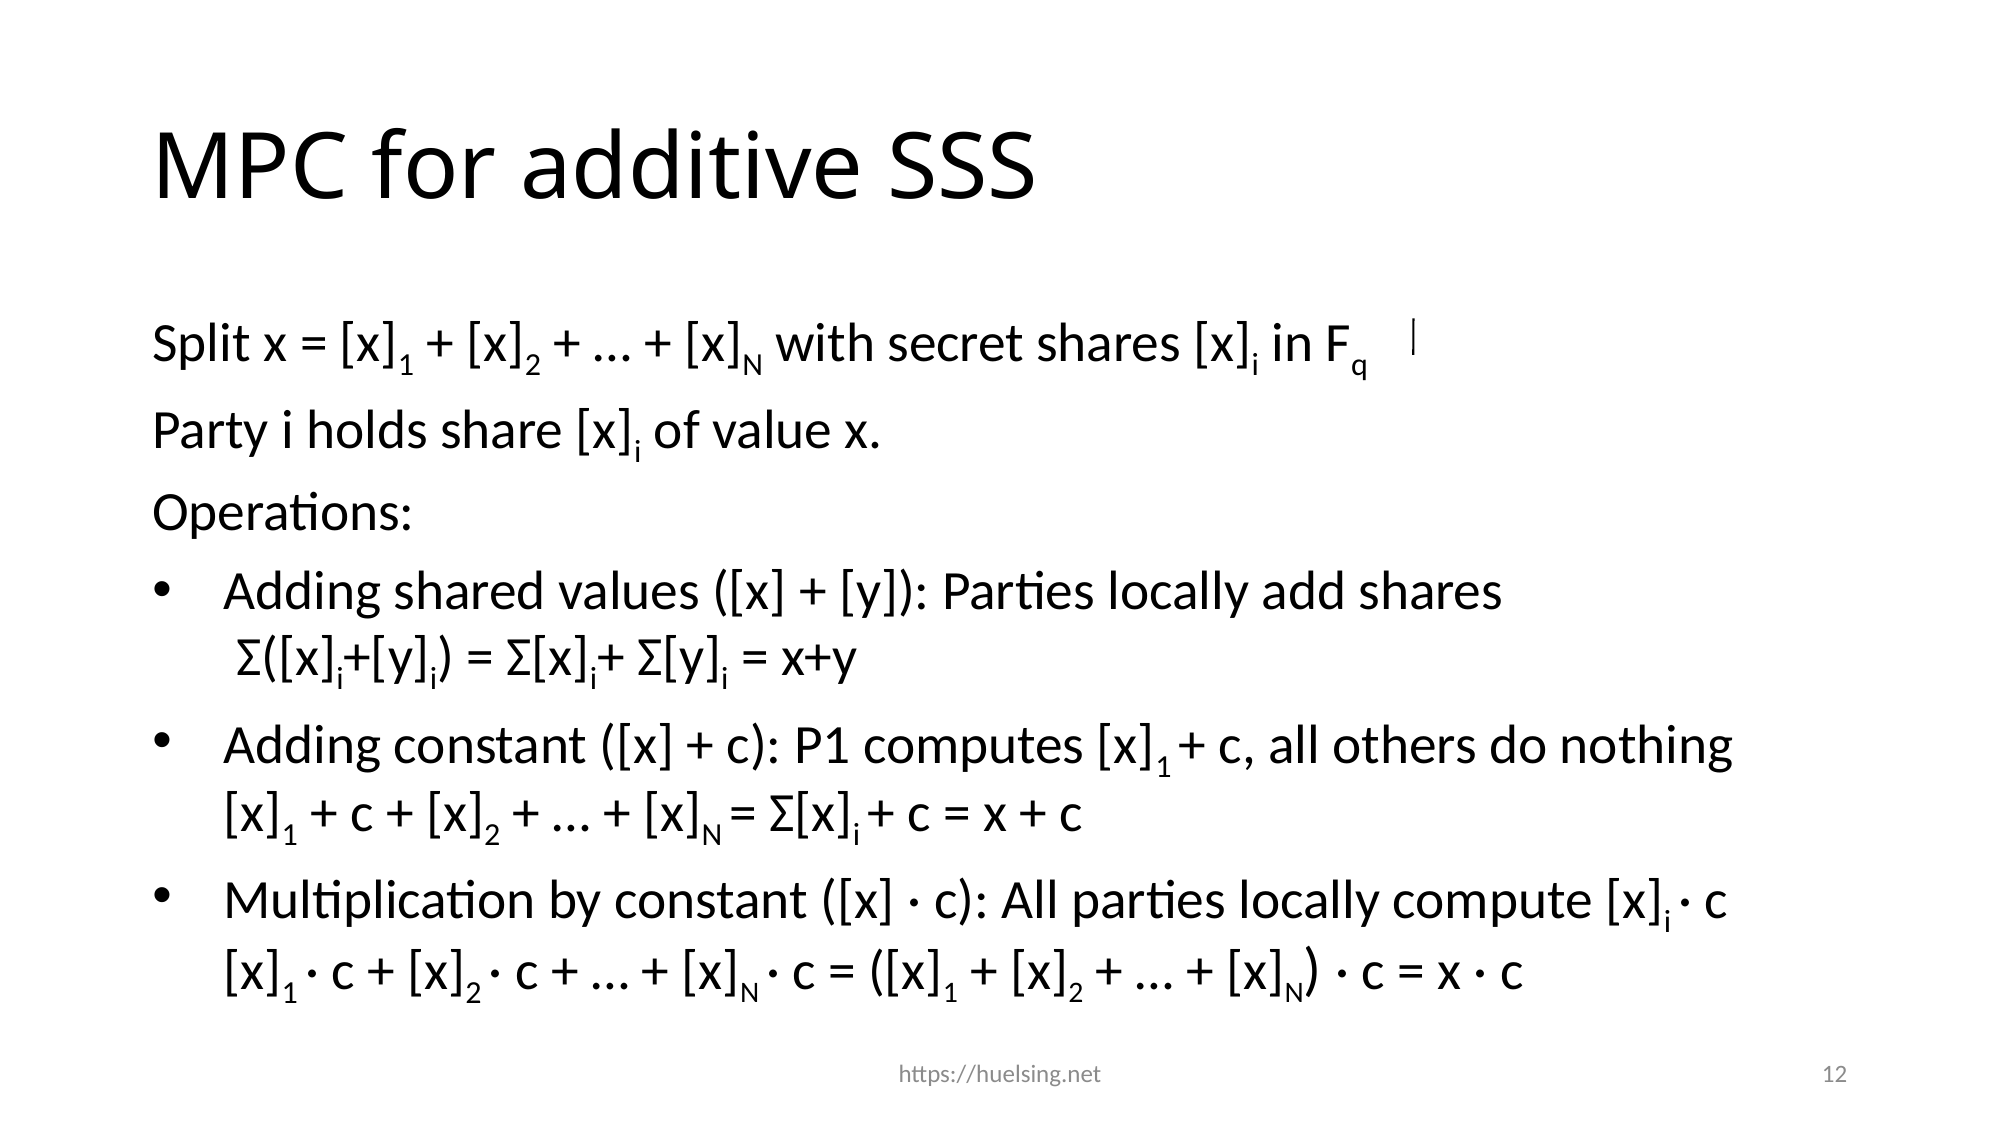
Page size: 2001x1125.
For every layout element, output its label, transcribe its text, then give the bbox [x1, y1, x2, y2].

title MPC for additive SSS [136, 59, 1862, 278]
list Split x = [x]1 + [x]2 + … + [x]N with secret shares [x]i in Fq Party i holds share [x]i of value x. Operations: Adding shared values ([x] + [y]): Parties locally add shares Σ([x]i+[y]i) = Σ[x]i+ Σ[y]i = x+y Adding constant ([x] + c): P1 computes [x]1 + c, all others do nothing [x]1 + c + [x]2 + … + [x]N = Σ[x]i + c = x + c Multiplication by constant ([x] · c): All parties locally compute [x]i · c [x]1 · c + [x]2 · c + … + [x]N · c = ([x]1 + [x]2 + … + [x]N) · c = x · c [137, 299, 1863, 1014]
footer https://huelsing.net [662, 1042, 1338, 1103]
slide_number 12 [1412, 1042, 1863, 1103]
